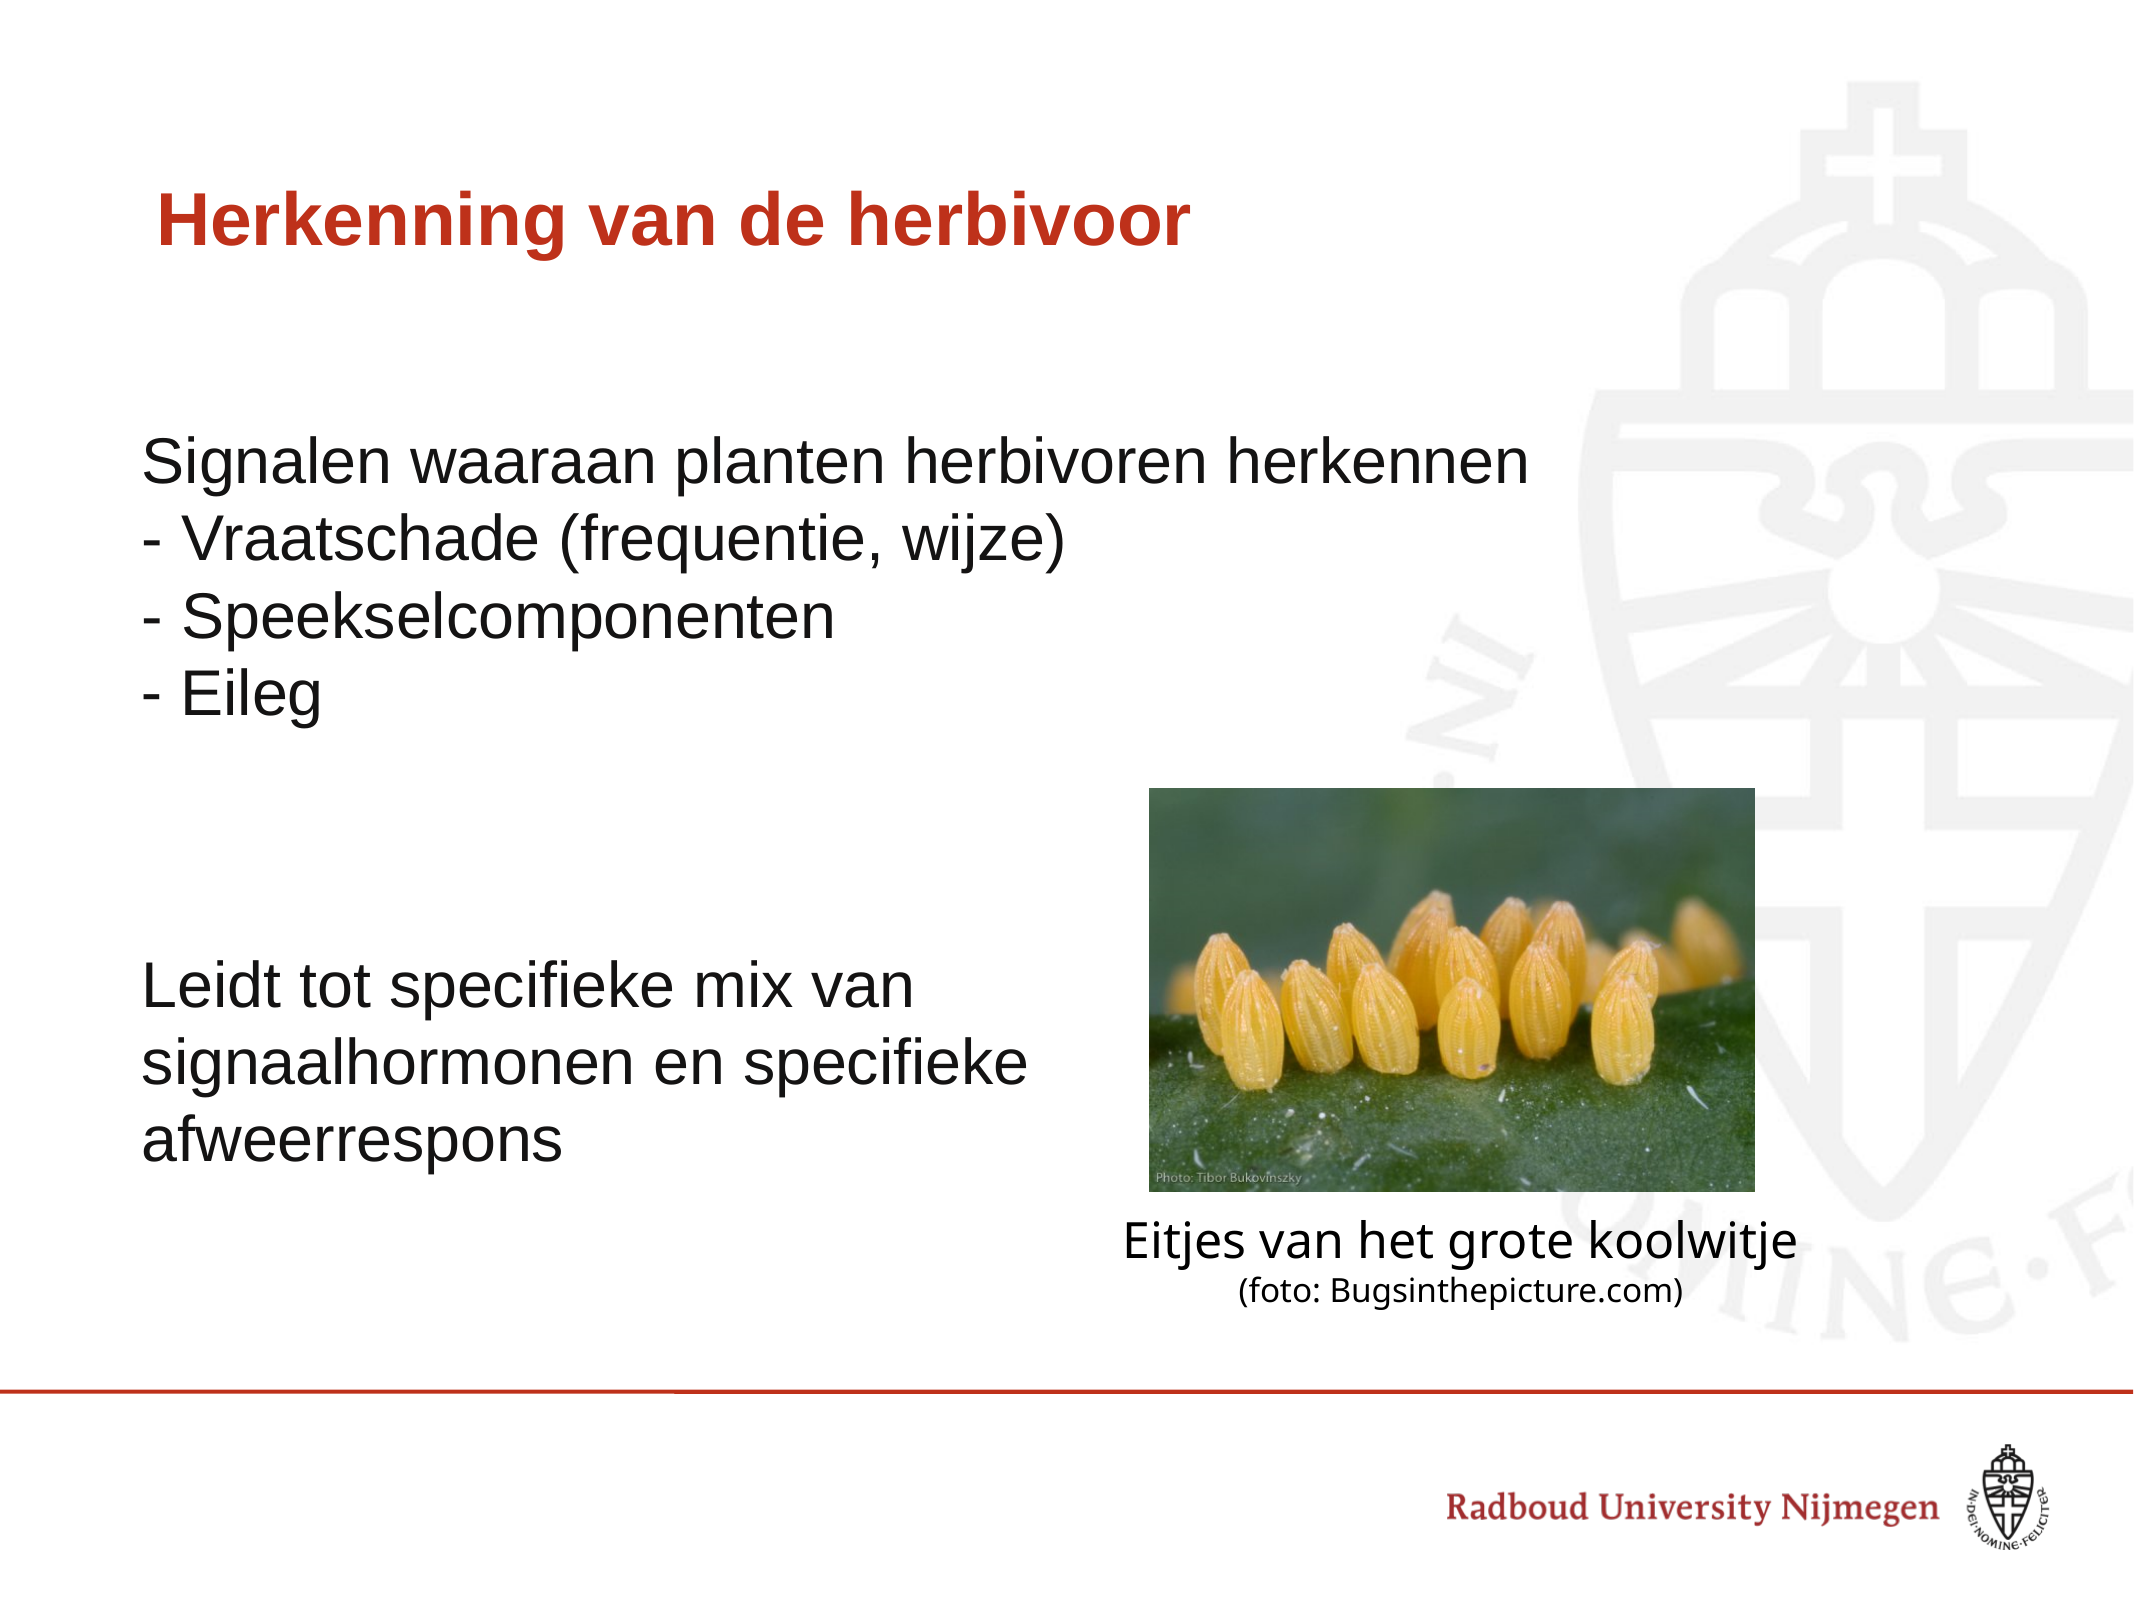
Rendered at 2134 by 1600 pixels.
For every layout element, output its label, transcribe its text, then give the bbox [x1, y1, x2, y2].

picture [0, 1394, 2134, 1600]
list Signalen waaraan planten herbivoren herkennen - Vraatschade (frequentie, wijze) - Speekselcomponenten Eileg Leidt tot specifieke mix van signaalhormonen en specifieke afweerrespons [133, 409, 1947, 1397]
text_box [1125, 788, 1797, 1318]
picture [0, 0, 2134, 1389]
title Herkenning van de herbivoor [147, 161, 1961, 336]
